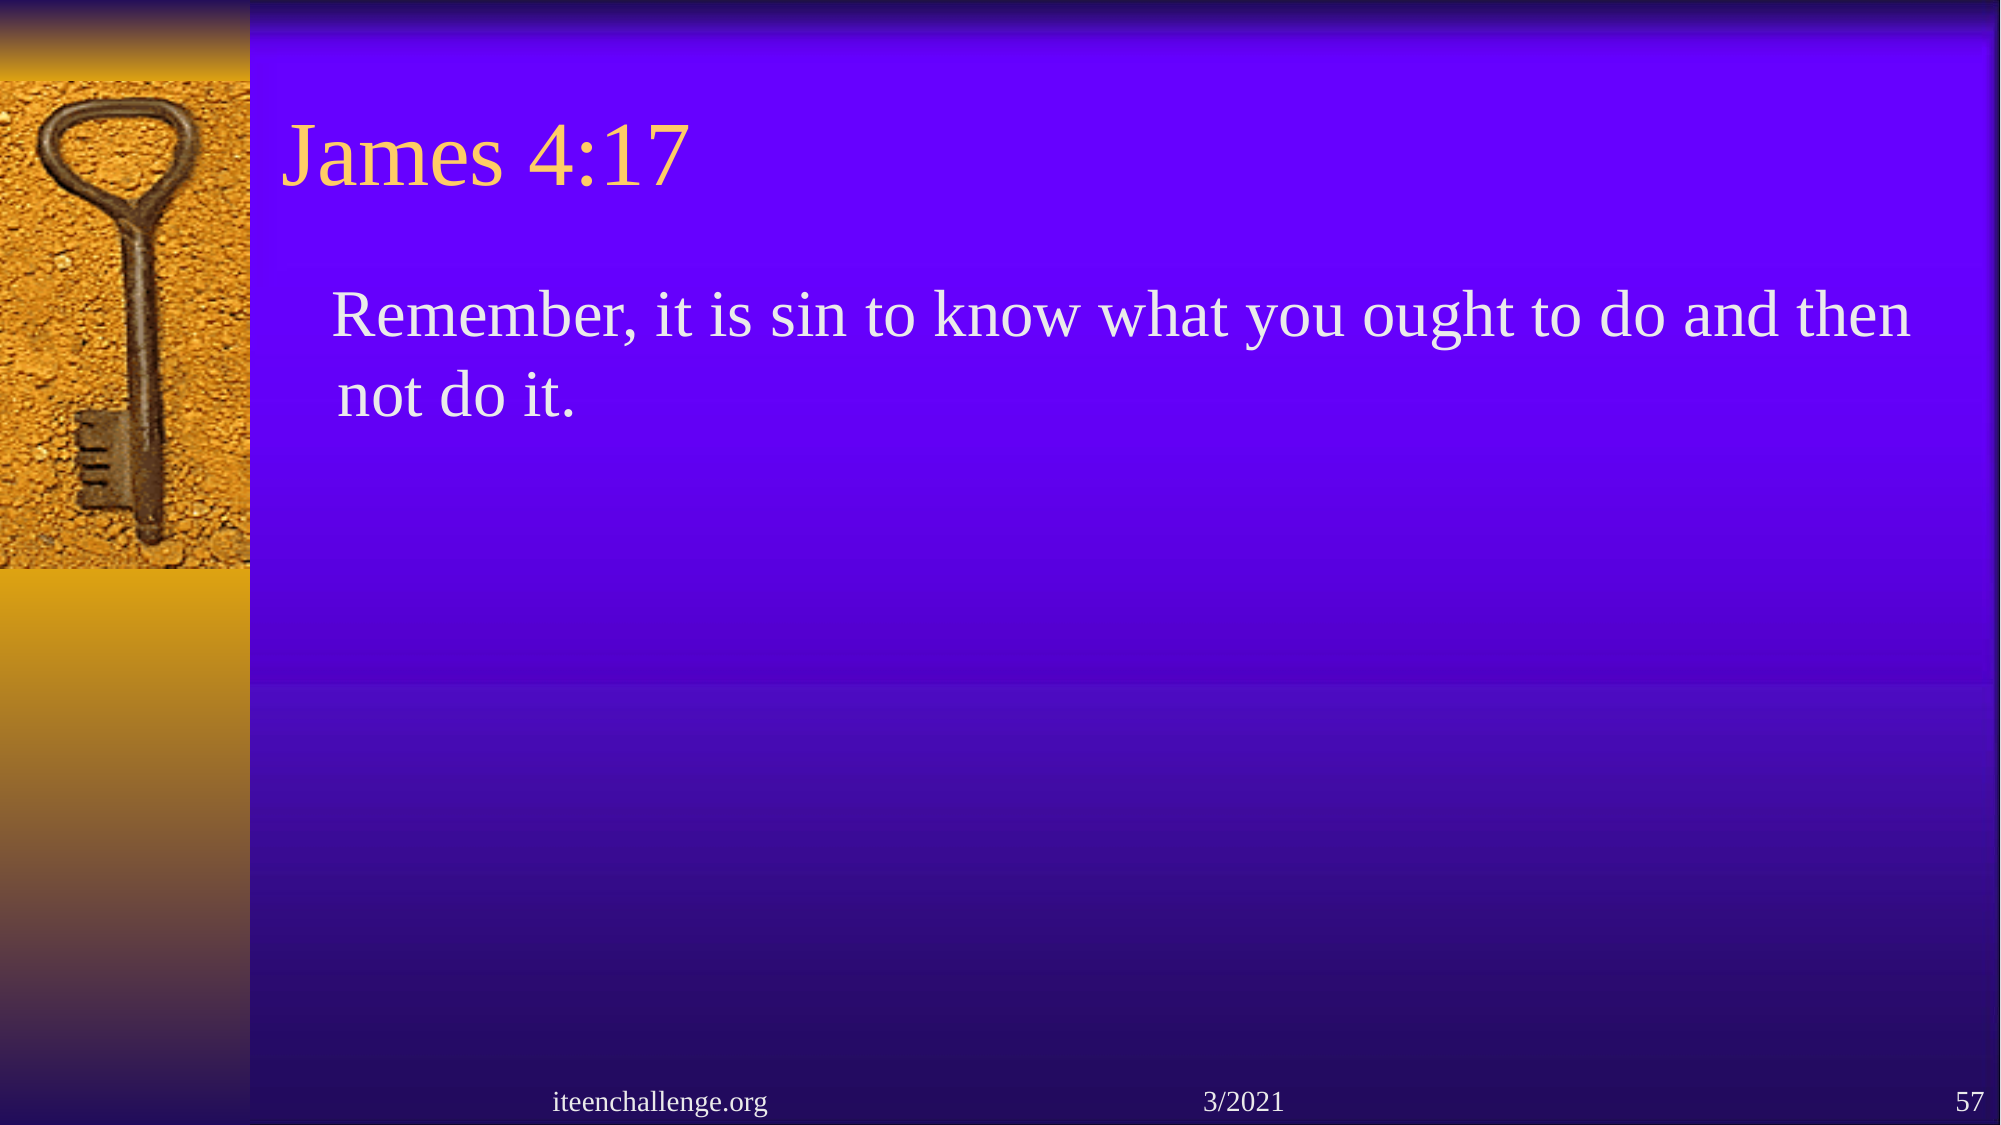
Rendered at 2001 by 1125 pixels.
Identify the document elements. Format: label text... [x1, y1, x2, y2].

slide_number 57 [1582, 1049, 2000, 1125]
list Remember, it is sin to know what you ought to do and then not do it. [266, 262, 1967, 1000]
footer iteenchallenge.org 3/2021 [524, 1049, 1313, 1125]
picture [0, 0, 2001, 1125]
title James 4:17 [266, 50, 1967, 248]
